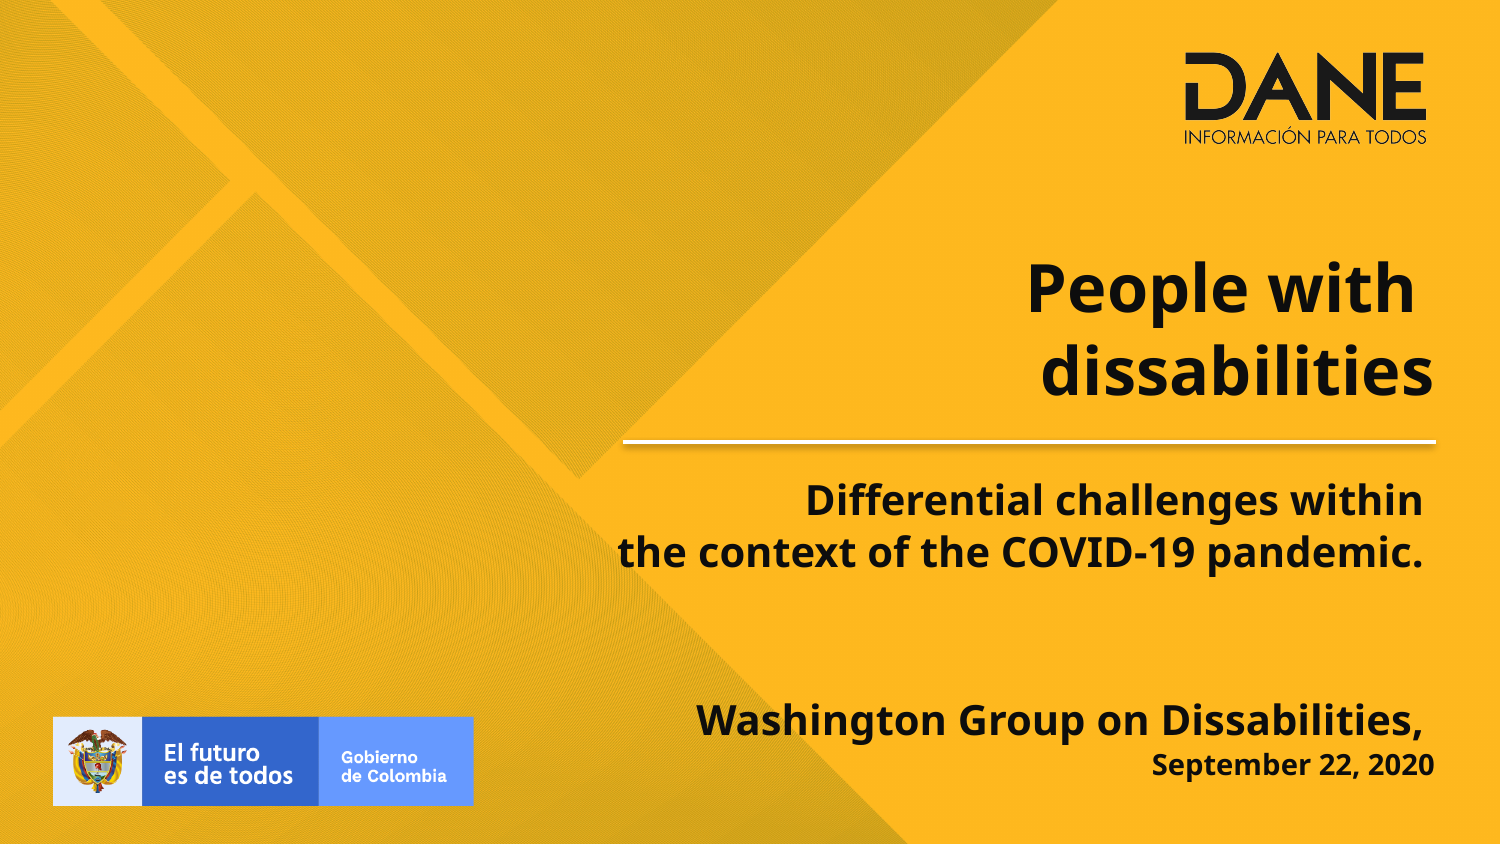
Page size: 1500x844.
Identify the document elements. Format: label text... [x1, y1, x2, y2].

picture [0, 0, 1500, 844]
text_box People with dissabilities Differential challenges within the context of the COVID-19 pandemic. Washington Group on Dissabilities, September 22, 2020 [425, 243, 1435, 782]
